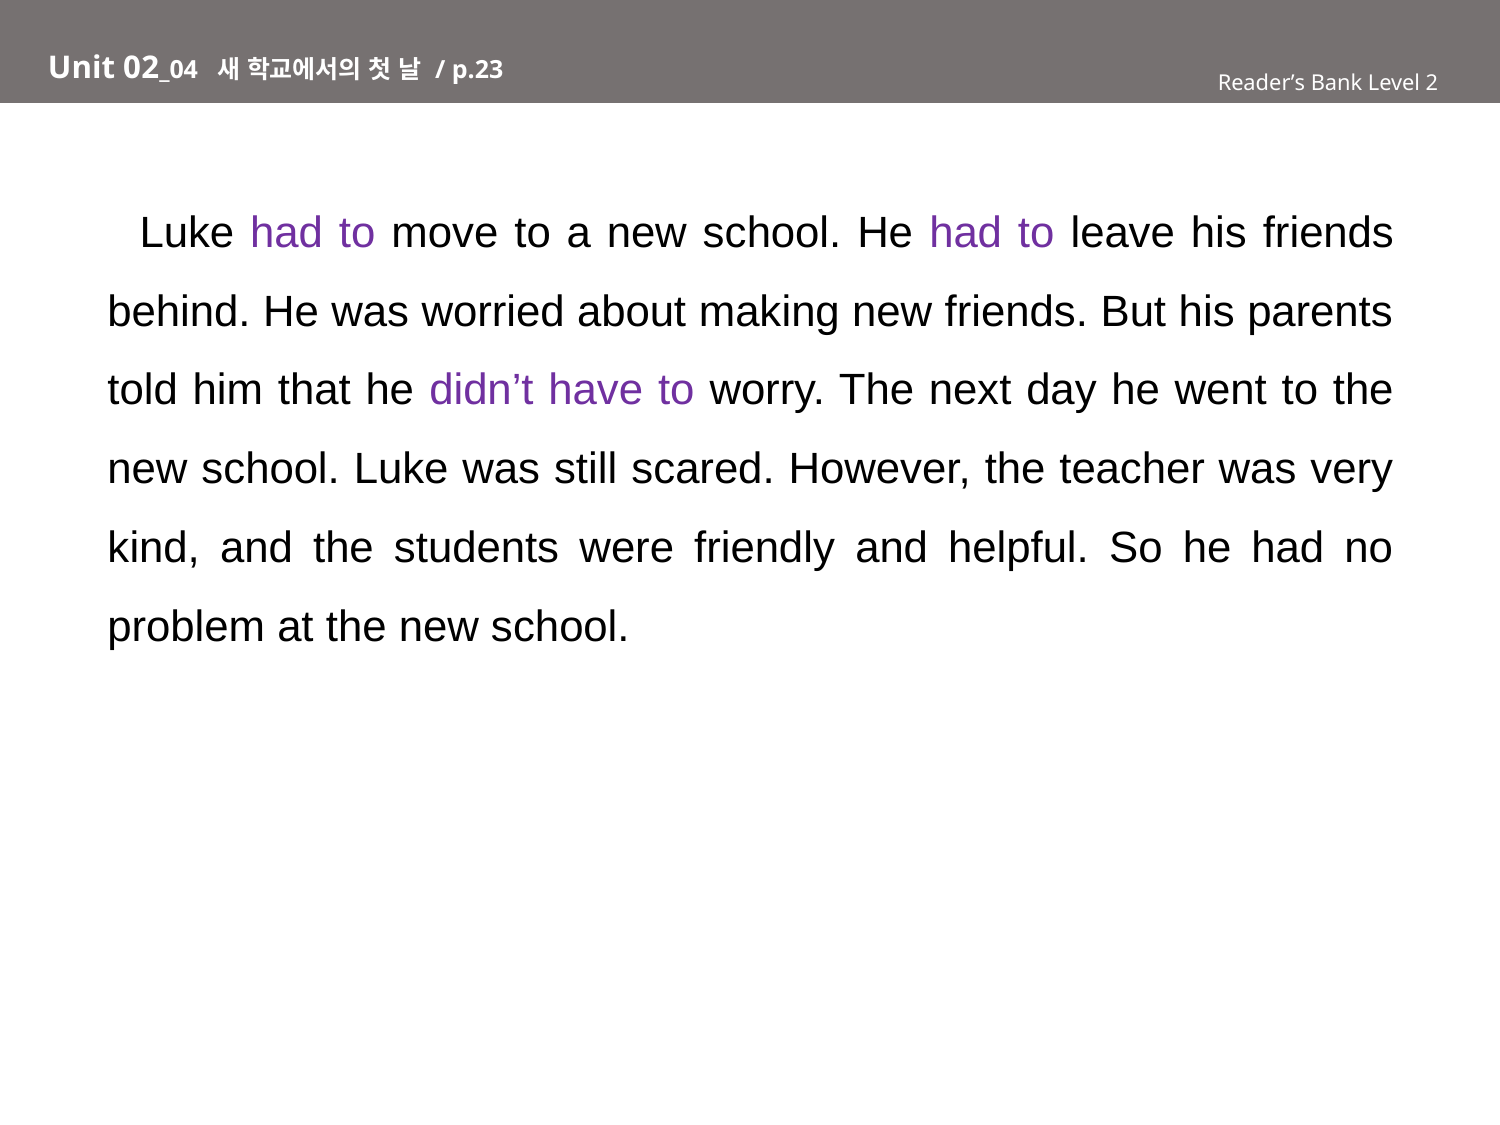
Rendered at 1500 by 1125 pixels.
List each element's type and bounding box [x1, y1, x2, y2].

text_box [0, 0, 1500, 663]
